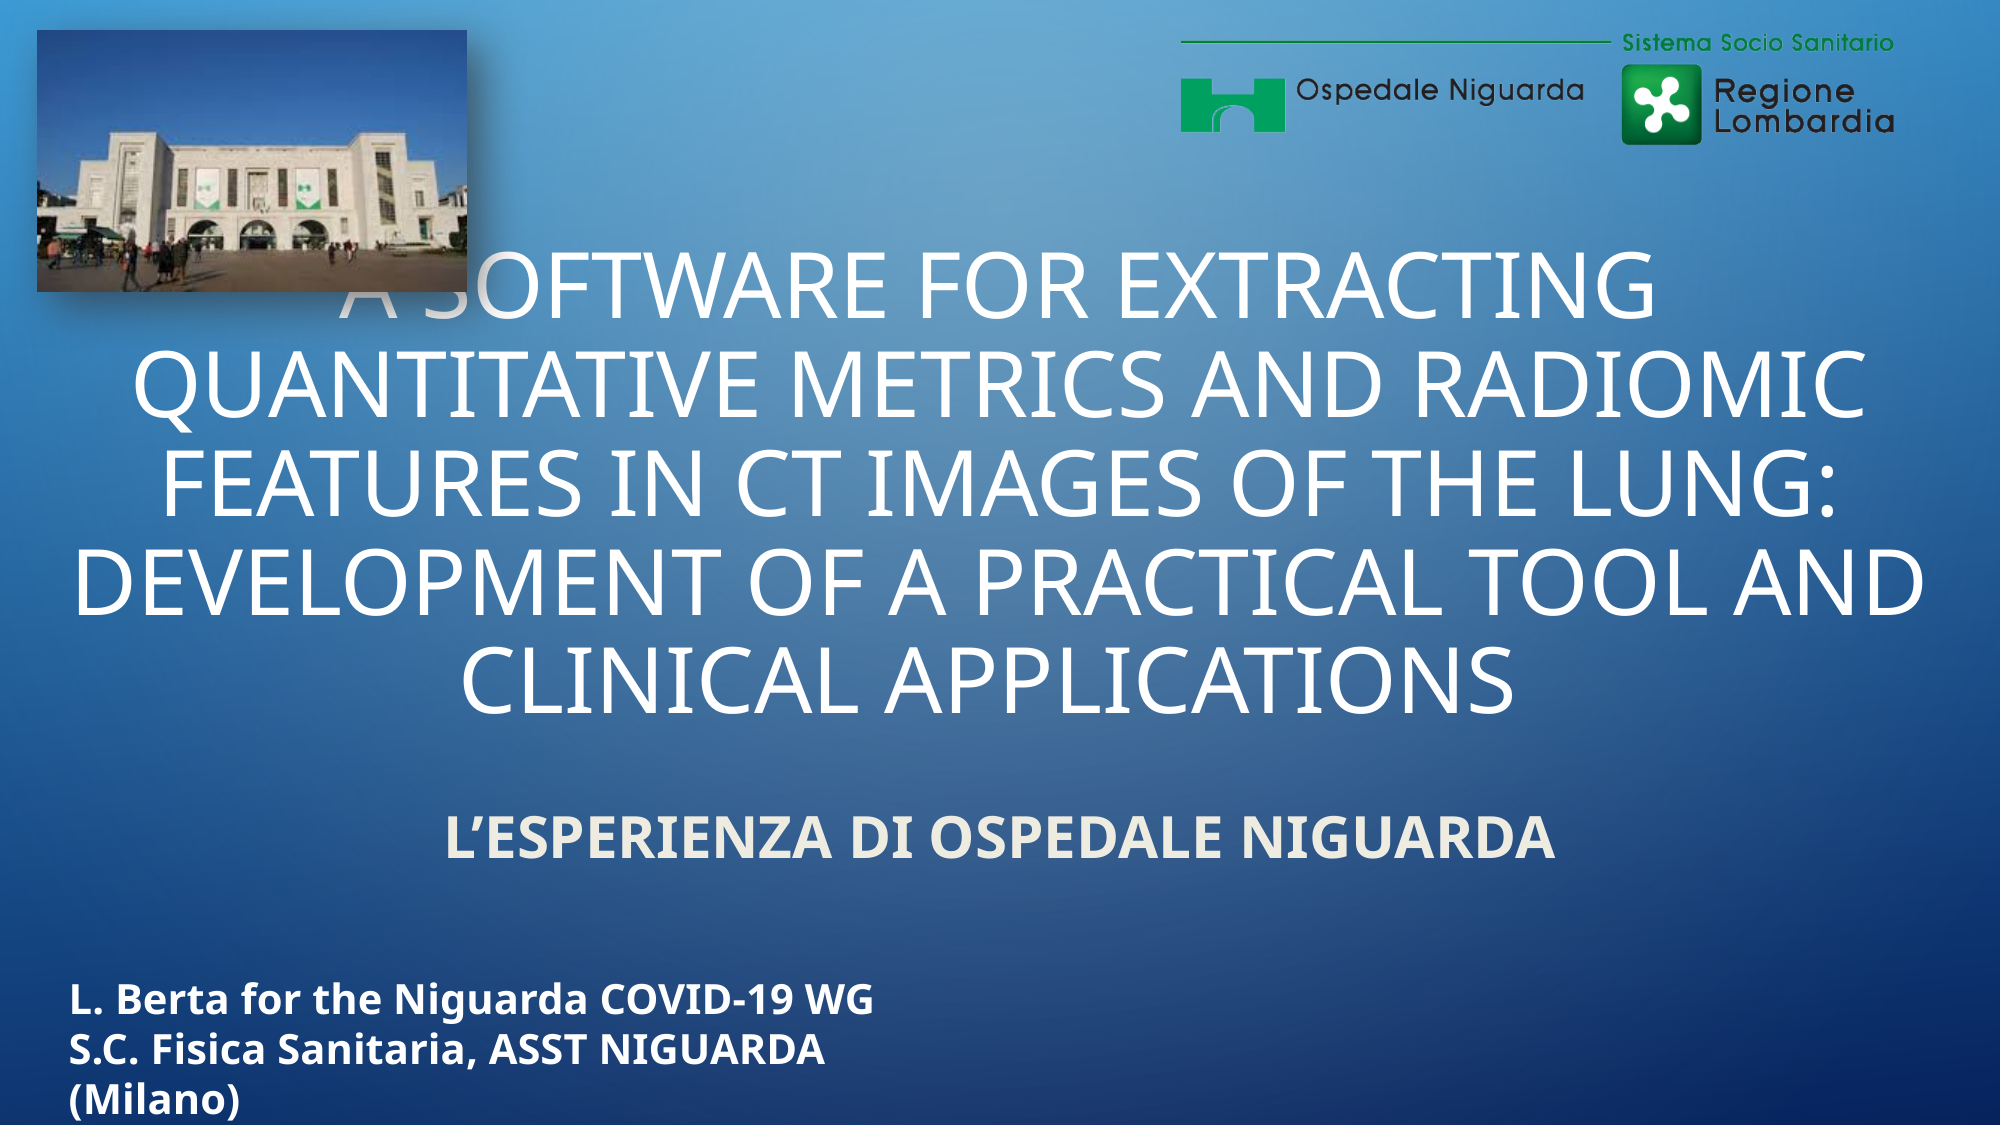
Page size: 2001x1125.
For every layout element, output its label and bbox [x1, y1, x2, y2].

text_box [0, 0, 2000, 1125]
picture [36, 30, 467, 292]
picture [1180, 17, 1894, 162]
